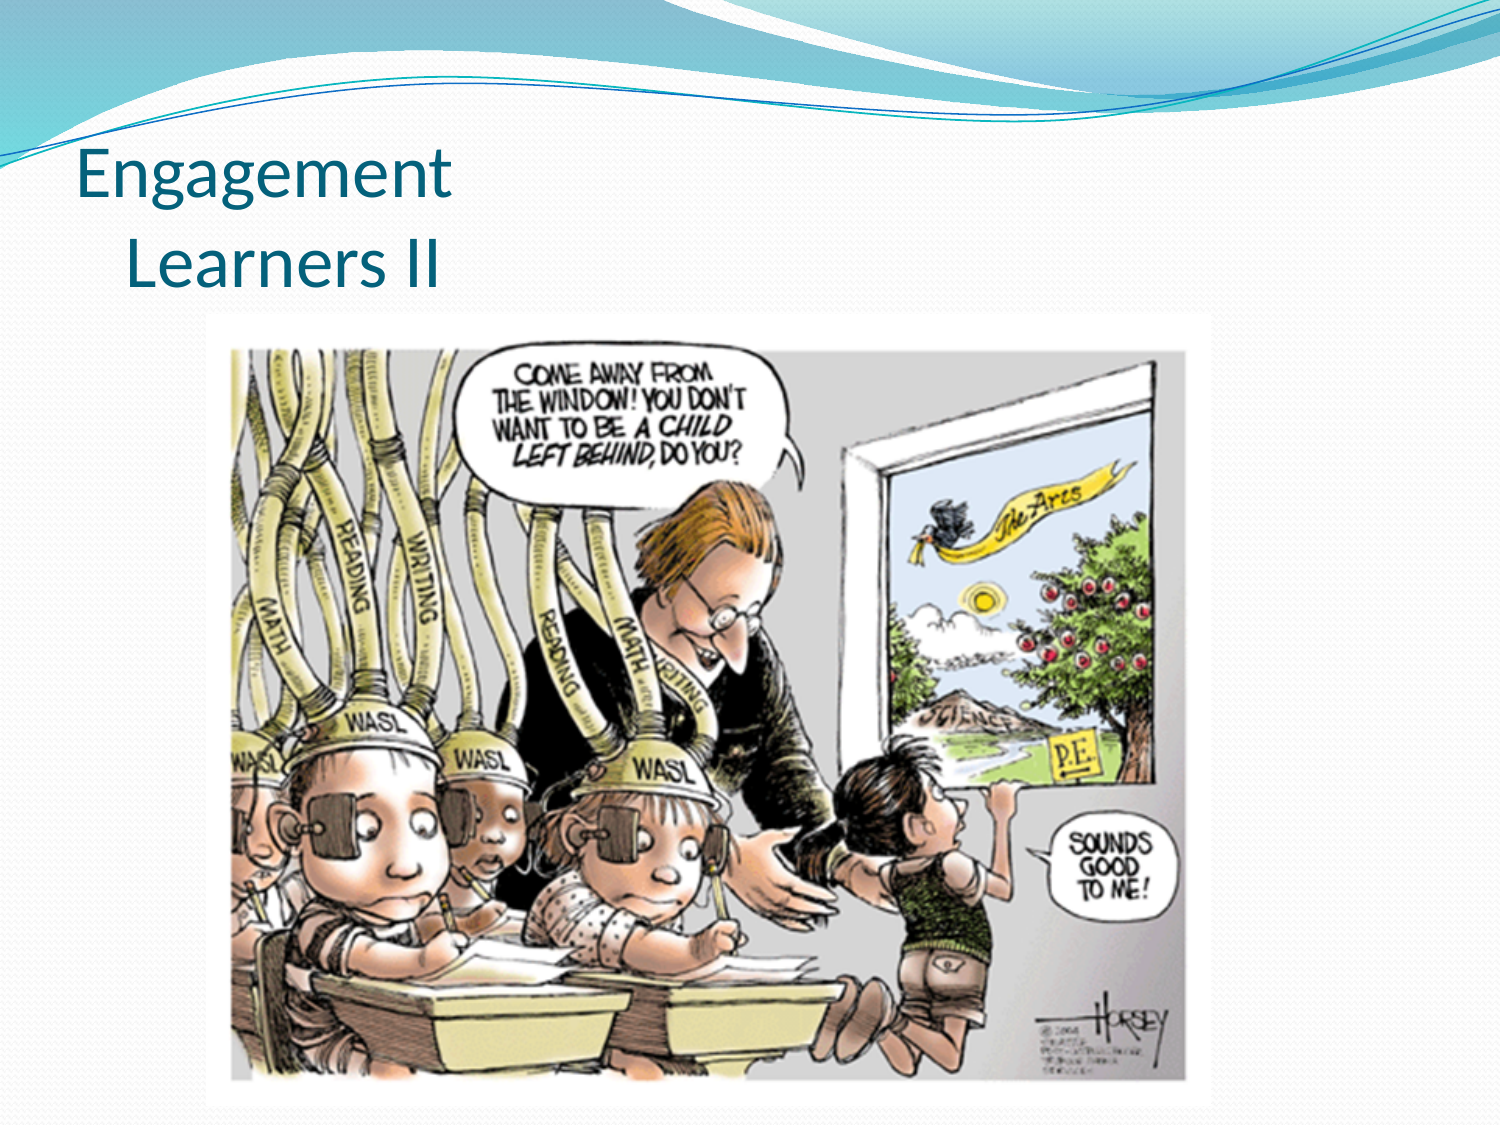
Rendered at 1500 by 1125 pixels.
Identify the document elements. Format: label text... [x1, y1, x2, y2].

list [205, 314, 1211, 1107]
title Engagement Learners II [75, 115, 1425, 303]
